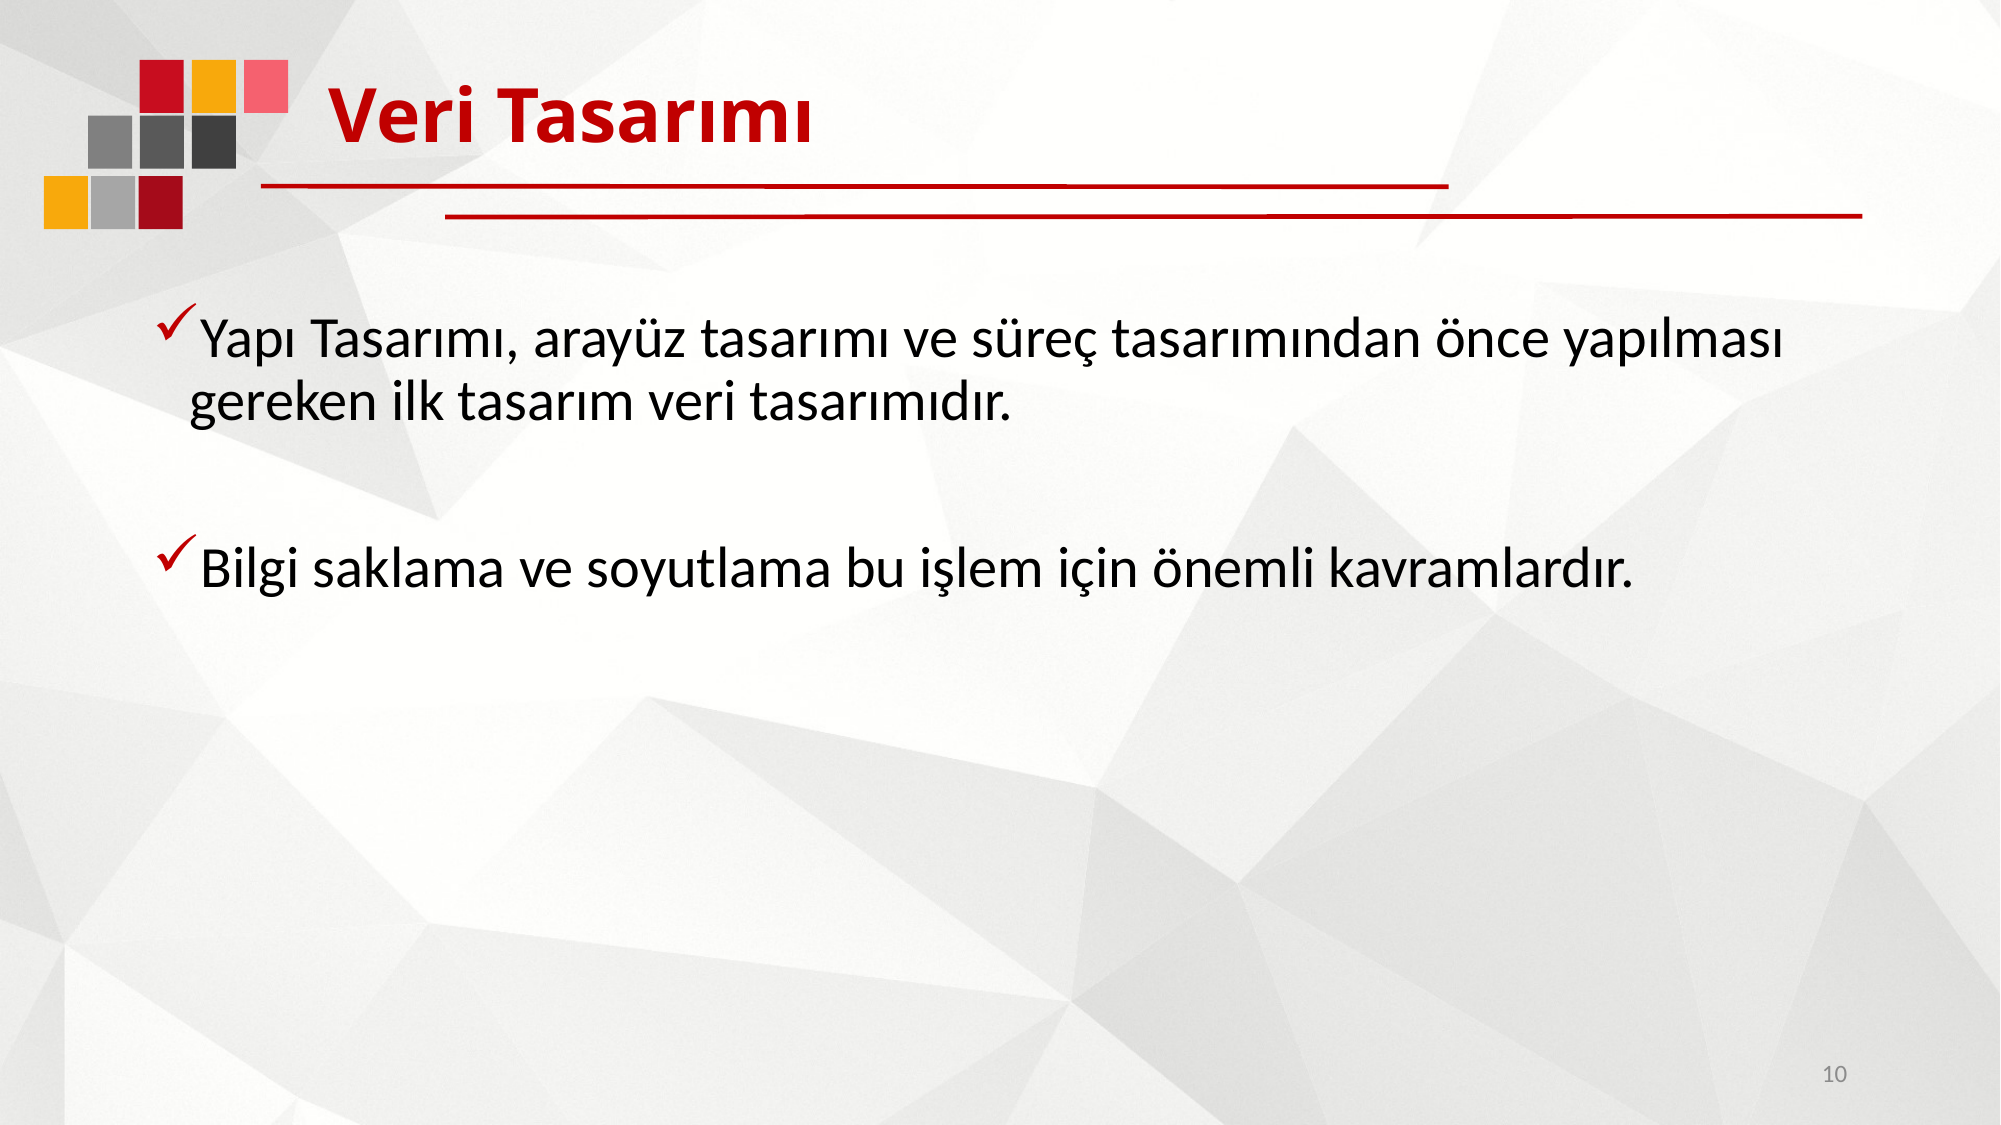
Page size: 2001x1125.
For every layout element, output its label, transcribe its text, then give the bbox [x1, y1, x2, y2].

title Veri Tasarımı [313, 59, 1863, 177]
list Yapı Tasarımı, arayüz tasarımı ve süreç tasarımından önce yapılması gereken ilk tasarım veri tasarımıdır. Bilgi saklama ve soyutlama bu işlem için önemli kavramlardır. [137, 299, 1863, 1014]
slide_number 10 [1412, 1042, 1863, 1103]
picture [0, 0, 2001, 1125]
